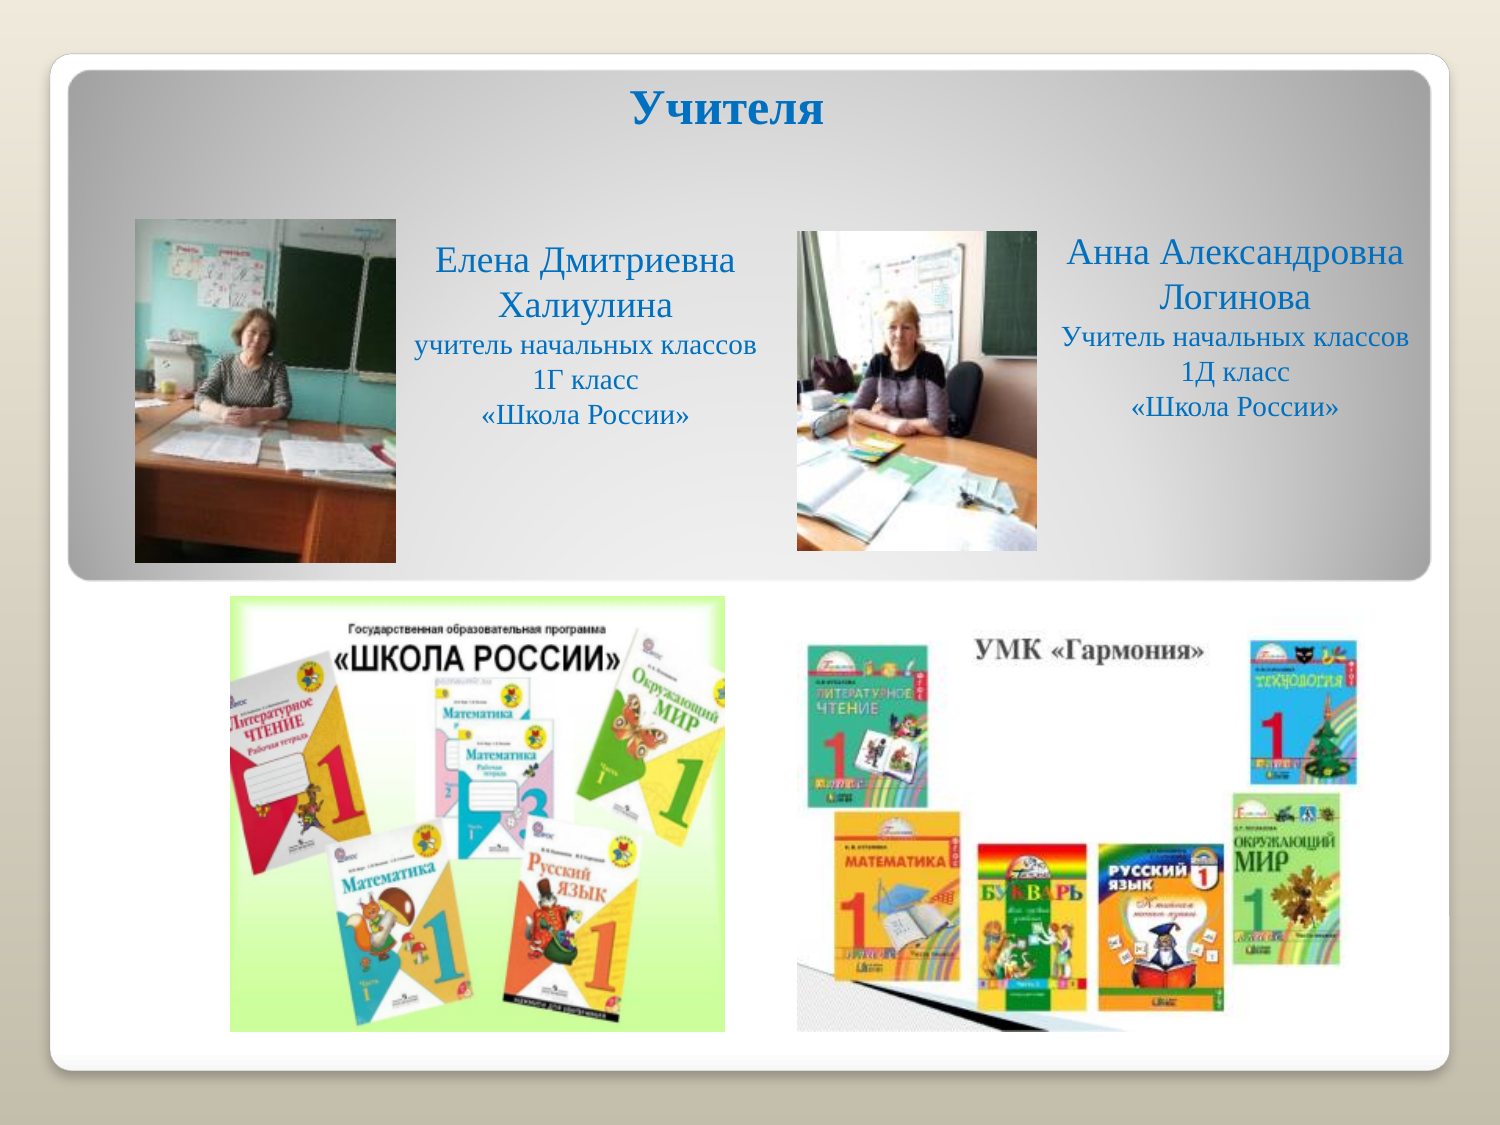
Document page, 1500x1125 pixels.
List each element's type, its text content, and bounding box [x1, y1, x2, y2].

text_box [796, 219, 1436, 552]
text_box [135, 219, 777, 563]
picture [67, 69, 1432, 582]
title Учителя [89, 58, 1365, 142]
picture [229, 595, 725, 1032]
picture [796, 592, 1365, 1032]
